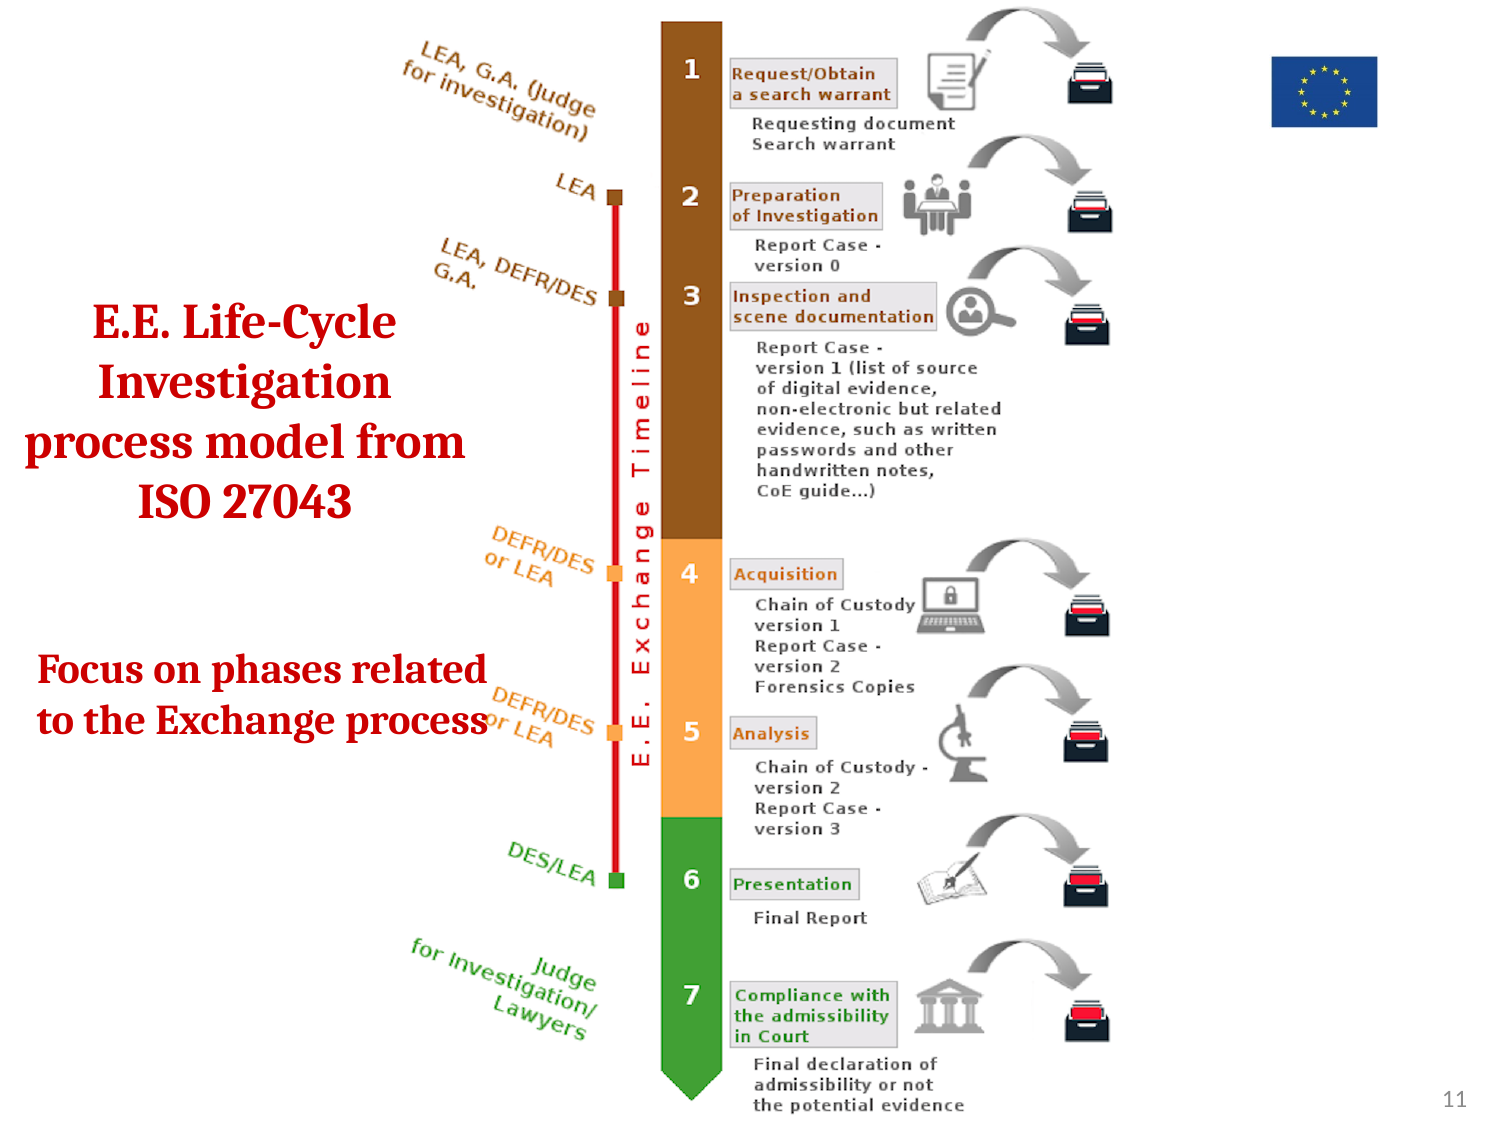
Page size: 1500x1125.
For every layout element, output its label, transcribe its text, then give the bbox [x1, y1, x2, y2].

picture [358, 0, 1141, 1125]
text_box Focus on phases related to the Exchange process [17, 609, 352, 775]
slide_number 11 [1146, 1064, 1483, 1125]
title E.E. Life-Cycle Investigation process model from ISO 27043 [0, 302, 352, 516]
picture [1269, 54, 1379, 129]
